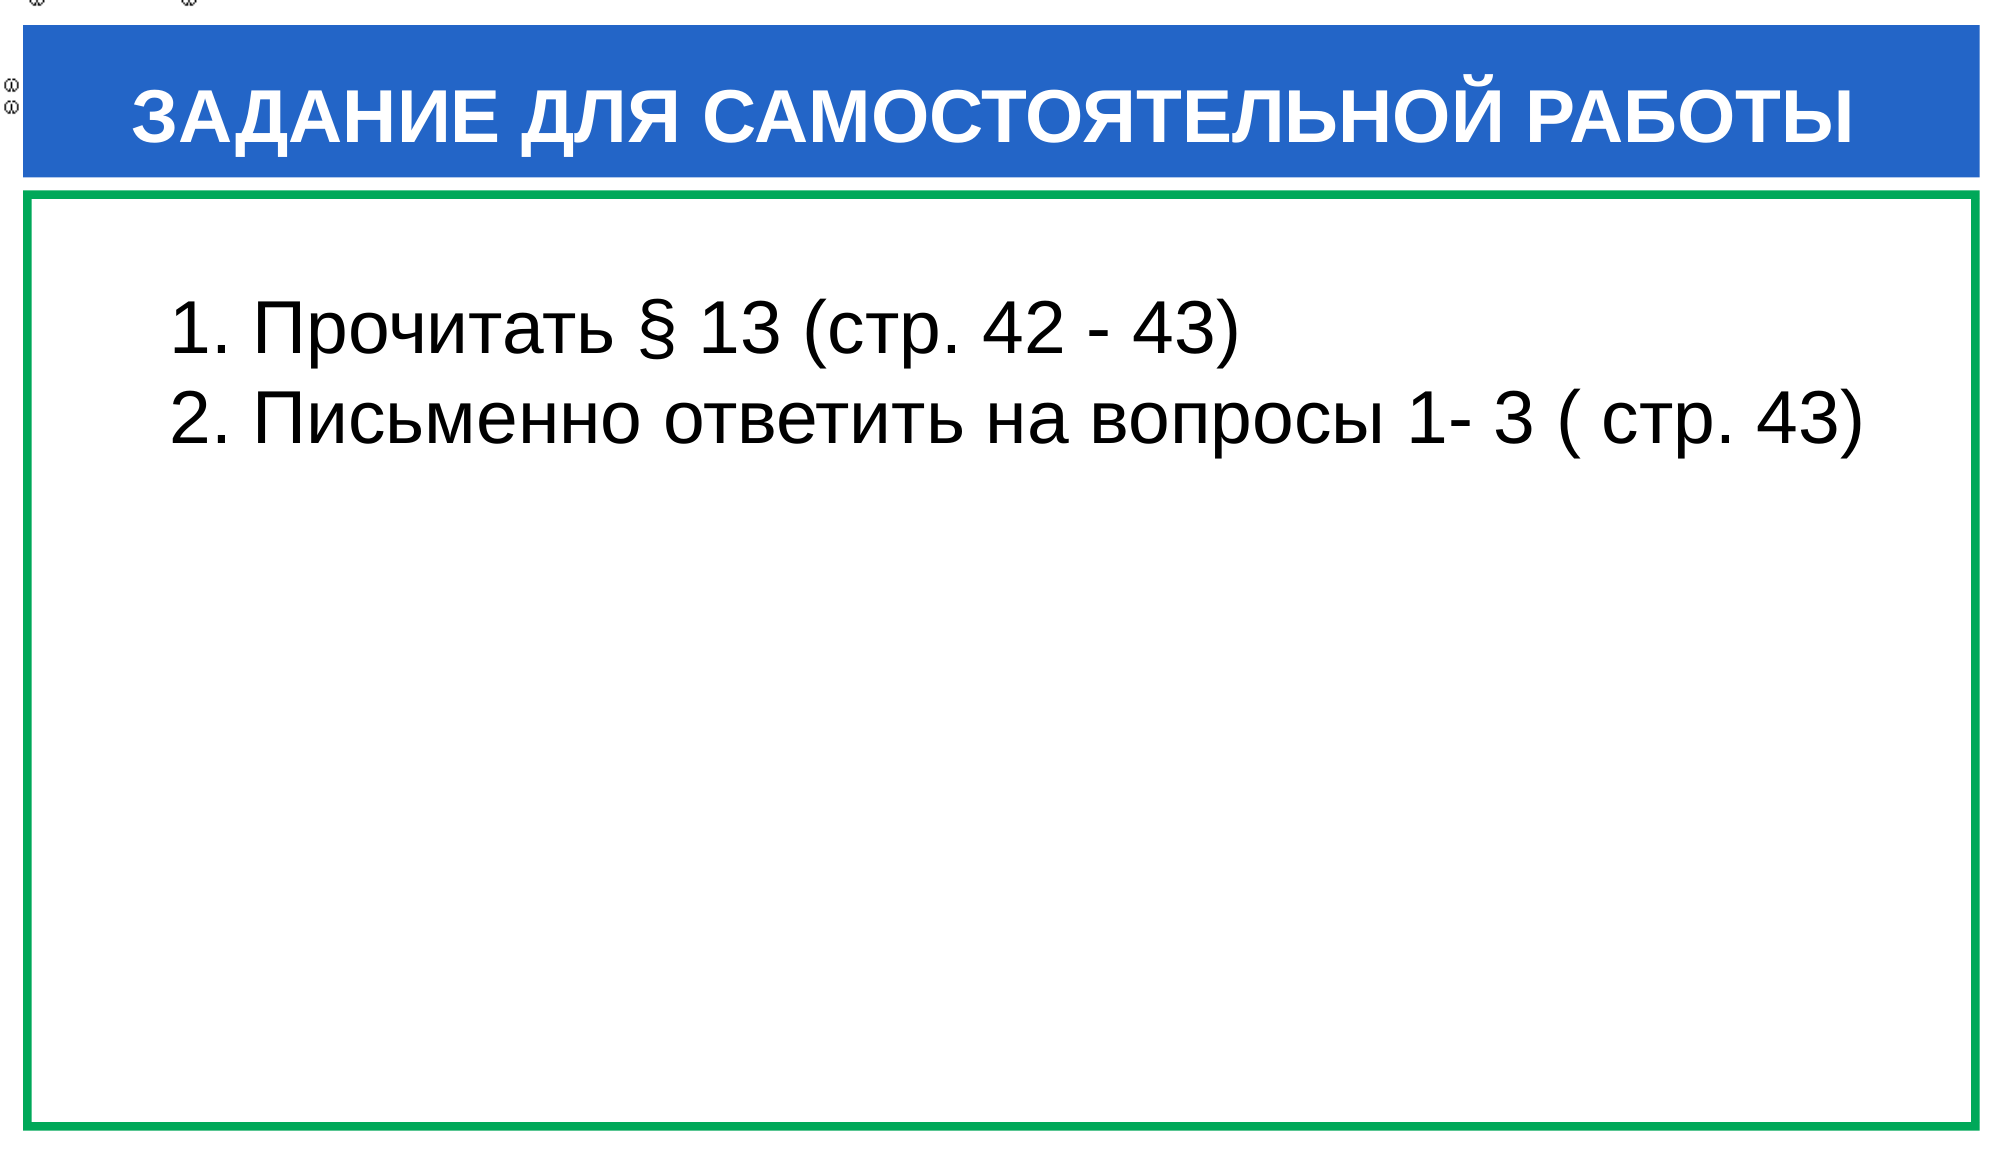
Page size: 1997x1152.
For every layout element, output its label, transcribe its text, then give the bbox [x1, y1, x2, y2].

text_box [2, 45, 1997, 261]
picture [177, 0, 200, 11]
picture [25, 0, 48, 11]
text_box 1. Прочитать § 13 (стр. 42 - 43) 2. Письменно ответить на вопросы 1- 3 ( стр. 43) [154, 271, 1924, 467]
text_box ЗАДАНИЕ ДЛЯ САМОСТОЯТЕЛЬНОЙ РАБОТЫ [48, 60, 1960, 166]
picture [0, 74, 22, 119]
